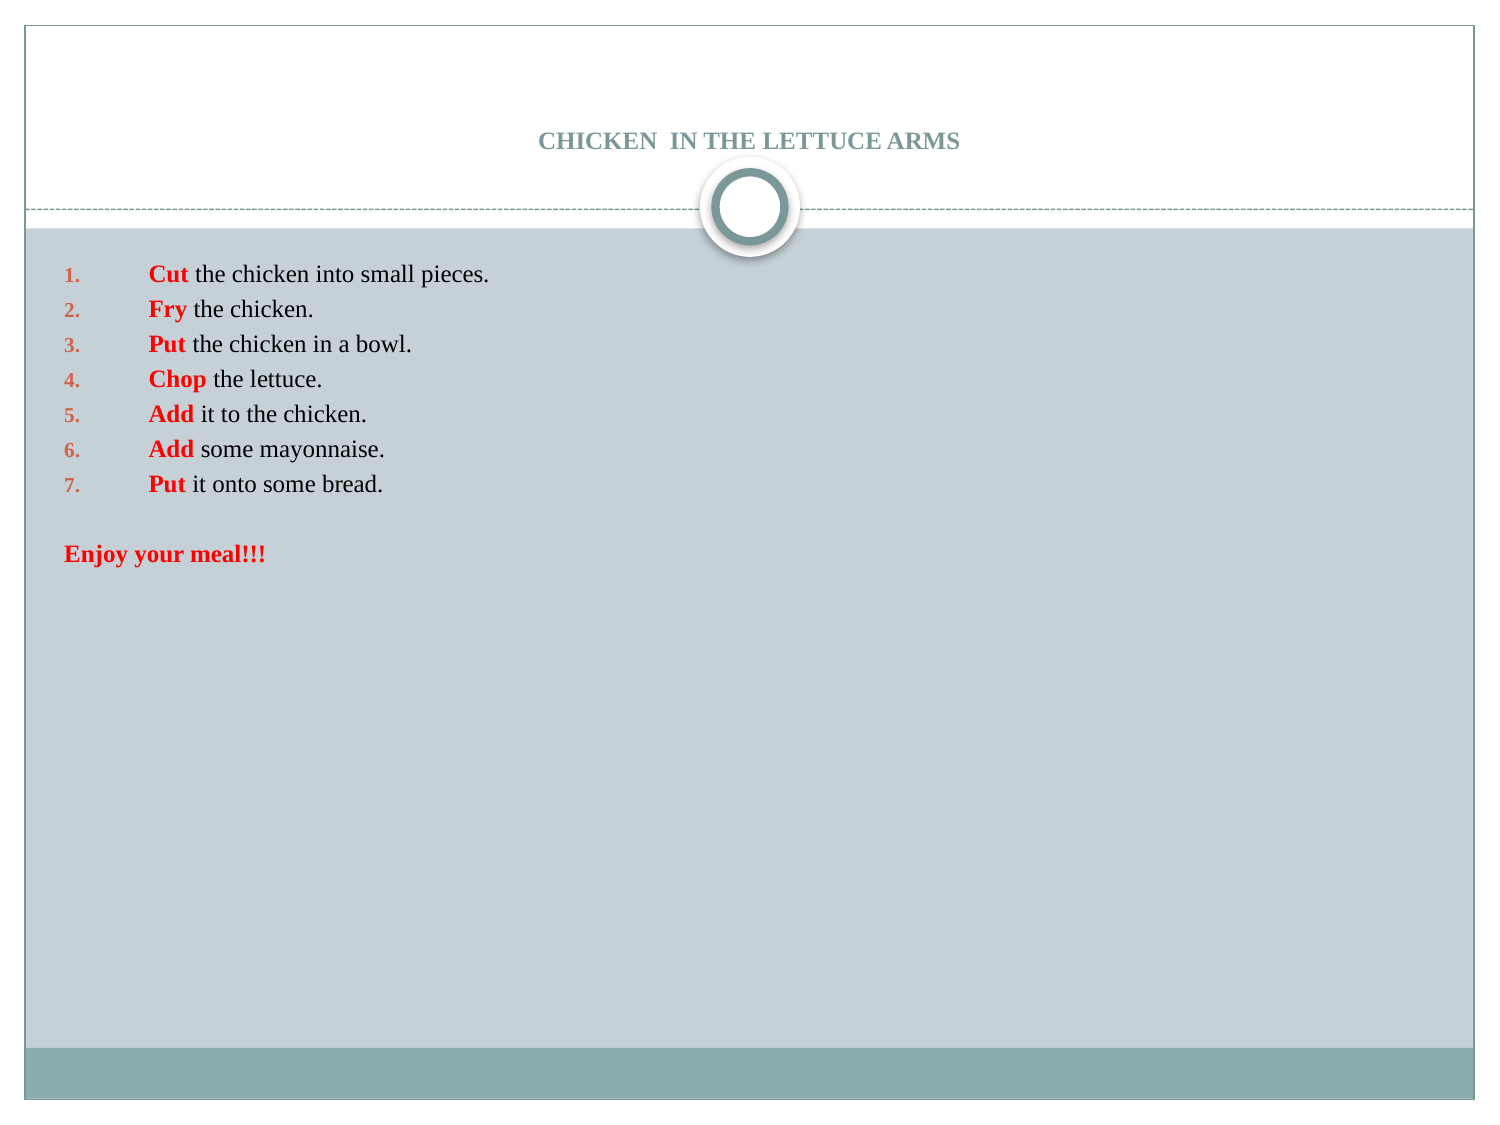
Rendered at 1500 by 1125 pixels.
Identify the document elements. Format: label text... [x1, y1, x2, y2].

list Cut the chicken into small pieces. Fry the chicken. Put the chicken in a bowl. Chop the lettuce. Add it to the chicken. Add some mayonnaise. Put it onto some bread. Enjoy your meal!!! [49, 250, 1445, 1001]
title CHICKEN IN THE LETTUCE ARMS [49, 37, 1450, 162]
